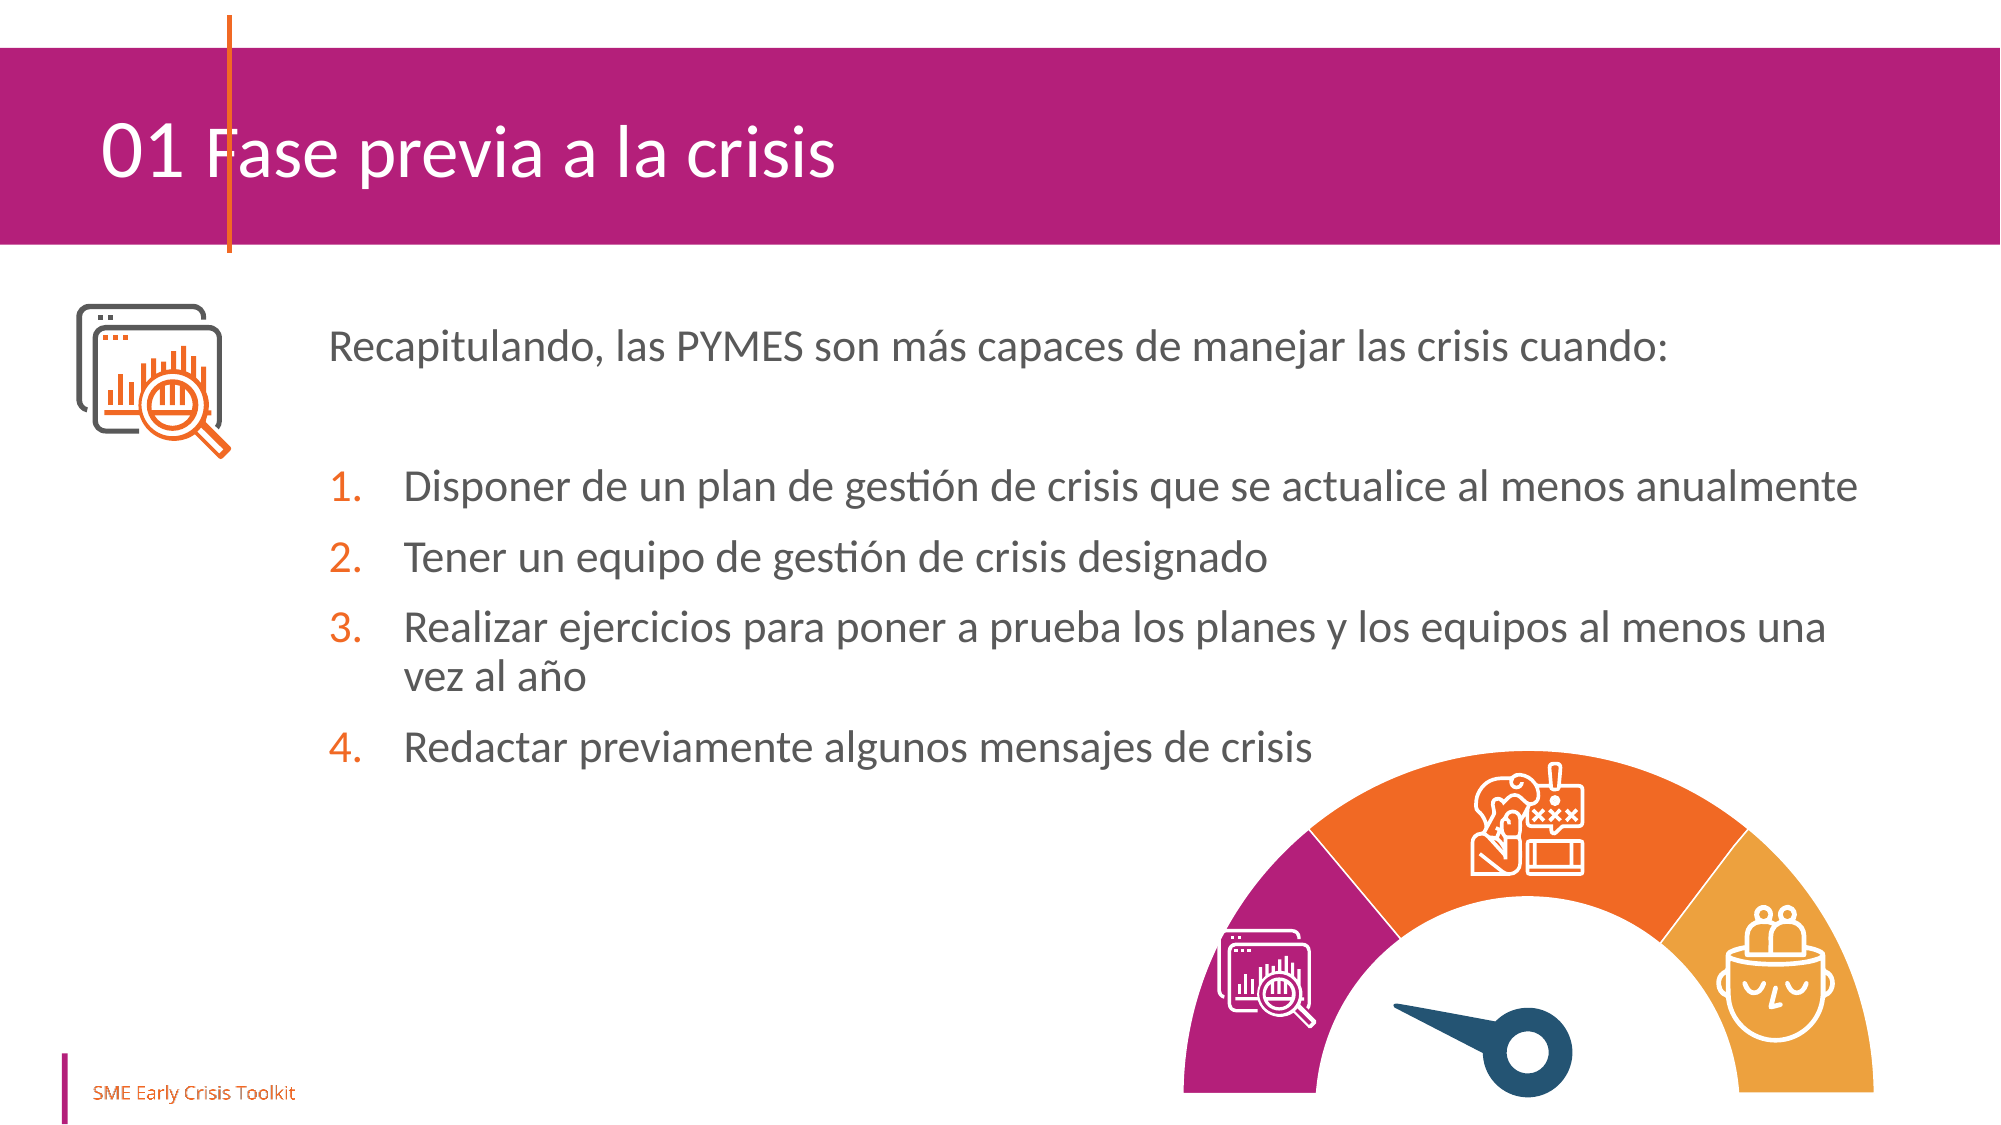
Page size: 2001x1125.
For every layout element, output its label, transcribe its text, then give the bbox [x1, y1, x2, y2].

list Recapitulando, las PYMES son más capaces de manejar las crisis cuando: Disponer de un plan de gestión de crisis que se actualice al menos anualmente Tener un equipo de gestión de crisis designado Realizar ejercicios para poner a prueba los planes y los equipos al menos una vez al año Redactar previamente algunos mensajes de crisis [313, 314, 1875, 1078]
text_box [0, 47, 227, 246]
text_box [1182, 750, 1875, 1094]
text_box [1510, 1094, 1545, 1098]
text_box 01 Fase previa a la crisis [86, 56, 227, 245]
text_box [76, 303, 232, 460]
text_box [232, 47, 2000, 56]
text_box 01 Fase previa a la crisis [232, 56, 2000, 245]
text_box [227, 15, 232, 253]
picture [83, 1080, 295, 1104]
